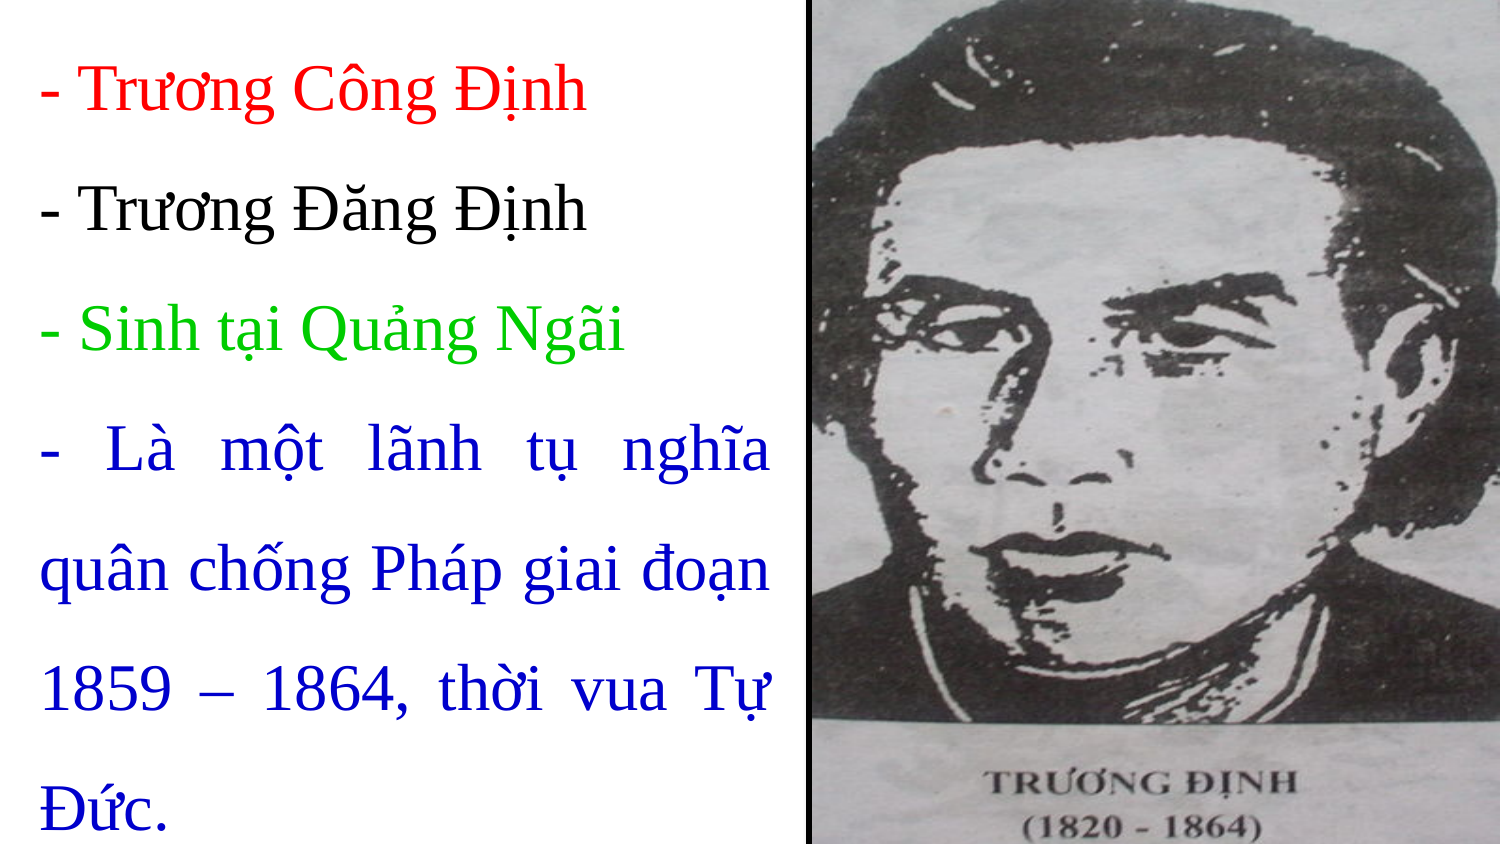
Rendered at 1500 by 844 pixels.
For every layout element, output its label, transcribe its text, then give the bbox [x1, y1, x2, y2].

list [812, 0, 1500, 844]
text_box - Trương Công Định - Trương Đăng Định - Sinh tại Quảng Ngãi - Là một lãnh tụ nghĩa quân chống Pháp giai đoạn 1859 – 1864, thời vua Tự Đức. [24, 0, 788, 844]
